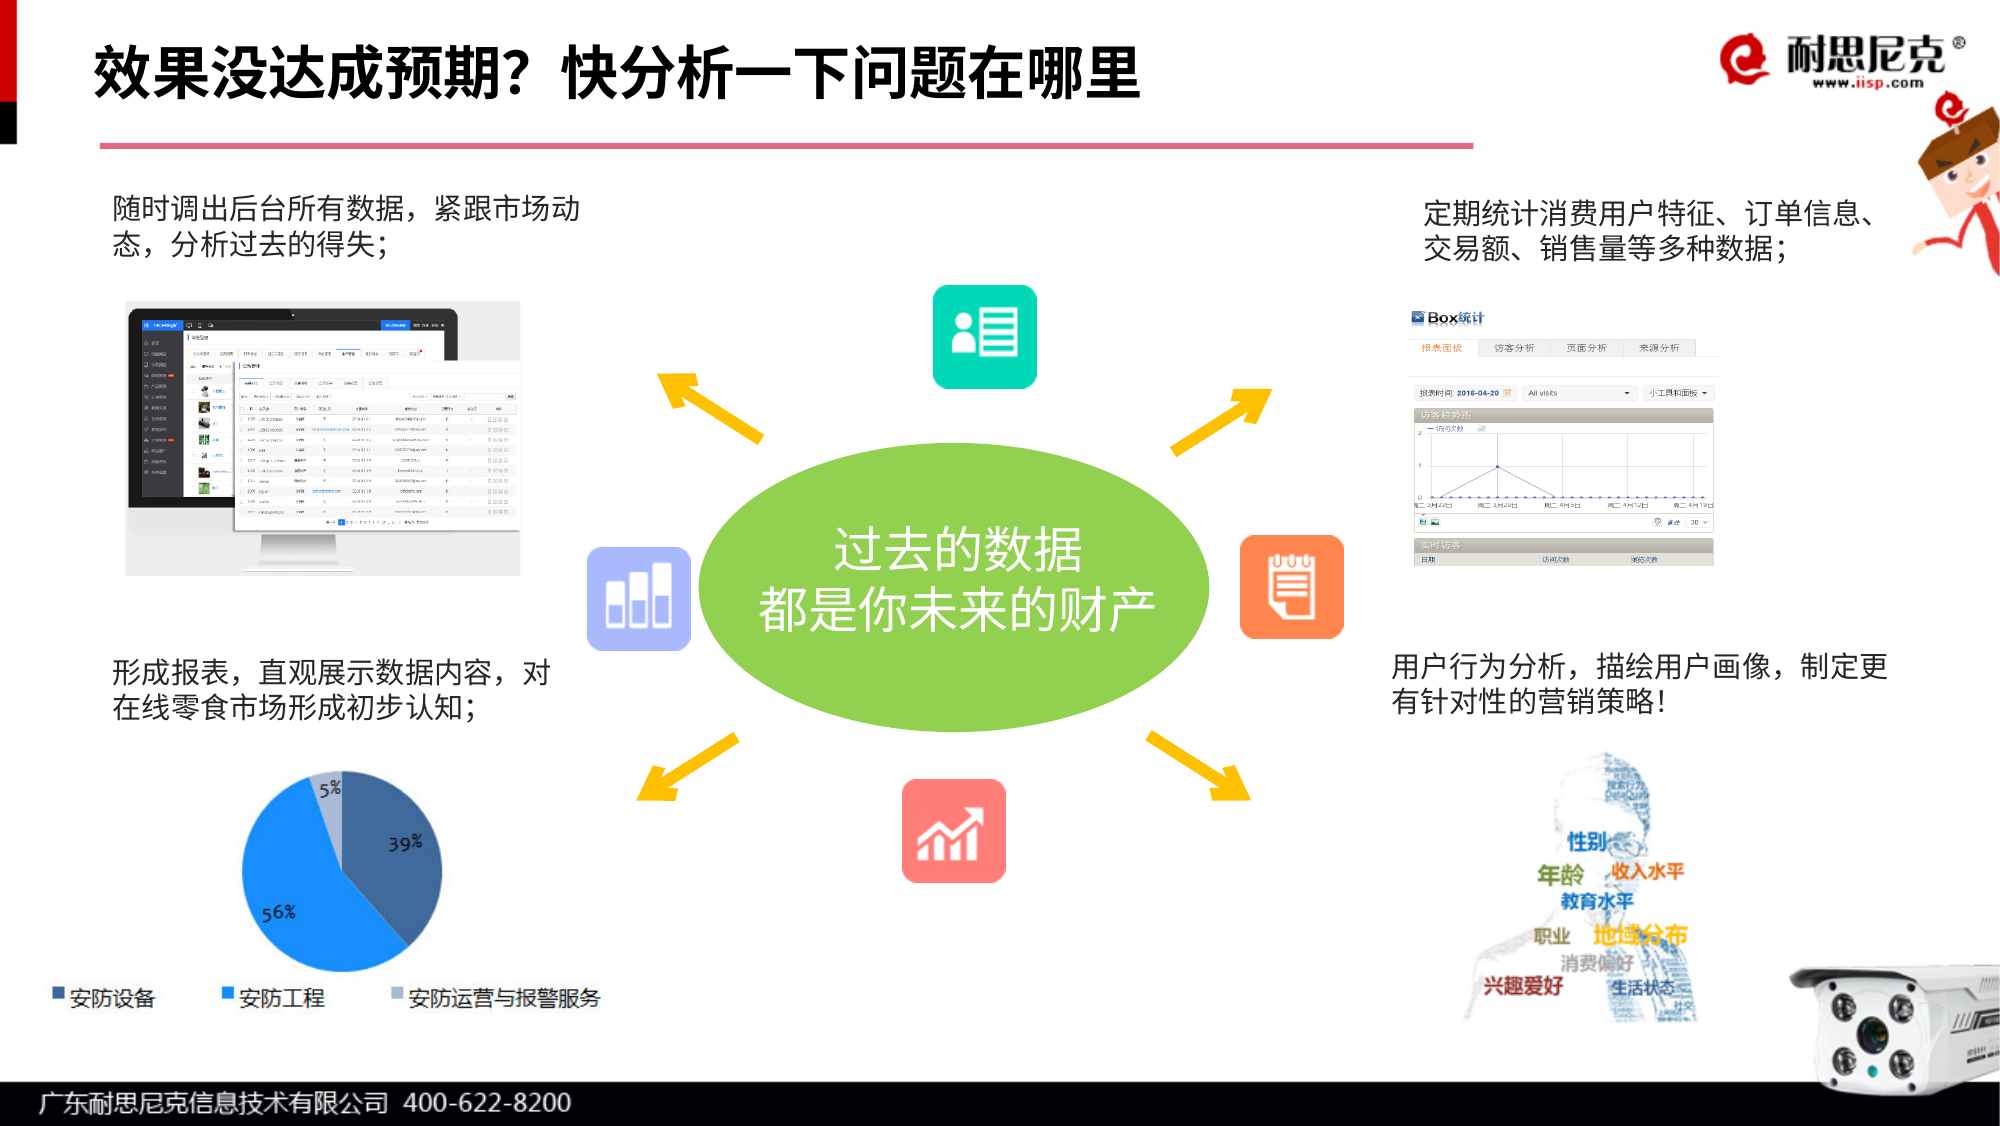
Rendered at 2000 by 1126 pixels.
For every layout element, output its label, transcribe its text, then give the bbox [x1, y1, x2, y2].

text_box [636, 736, 737, 801]
text_box [735, 441, 1173, 511]
text_box 用户行为分析，描绘用户画像，制定更有针对性的营销策略！ [1376, 641, 1911, 726]
text_box [99, 142, 1475, 150]
text_box 过去的数据 都是你未来的财产 [689, 511, 1228, 647]
text_box 定期统计消费用户特征、订单信息、交易额、销售量等多种数据； [1408, 188, 1880, 273]
picture [0, 0, 2000, 1126]
text_box 随时调出后台所有数据，紧跟市场动态，分析过去的得失； [97, 183, 605, 269]
text_box 形成报表，直观展示数据内容，对在线零食市场形成初步认知； [97, 646, 591, 732]
text_box 效果没达成预期？快分析一下问题在哪里 [78, 37, 1654, 139]
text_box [656, 373, 762, 441]
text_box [1172, 388, 1273, 453]
text_box [719, 647, 1189, 734]
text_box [1148, 734, 1252, 801]
